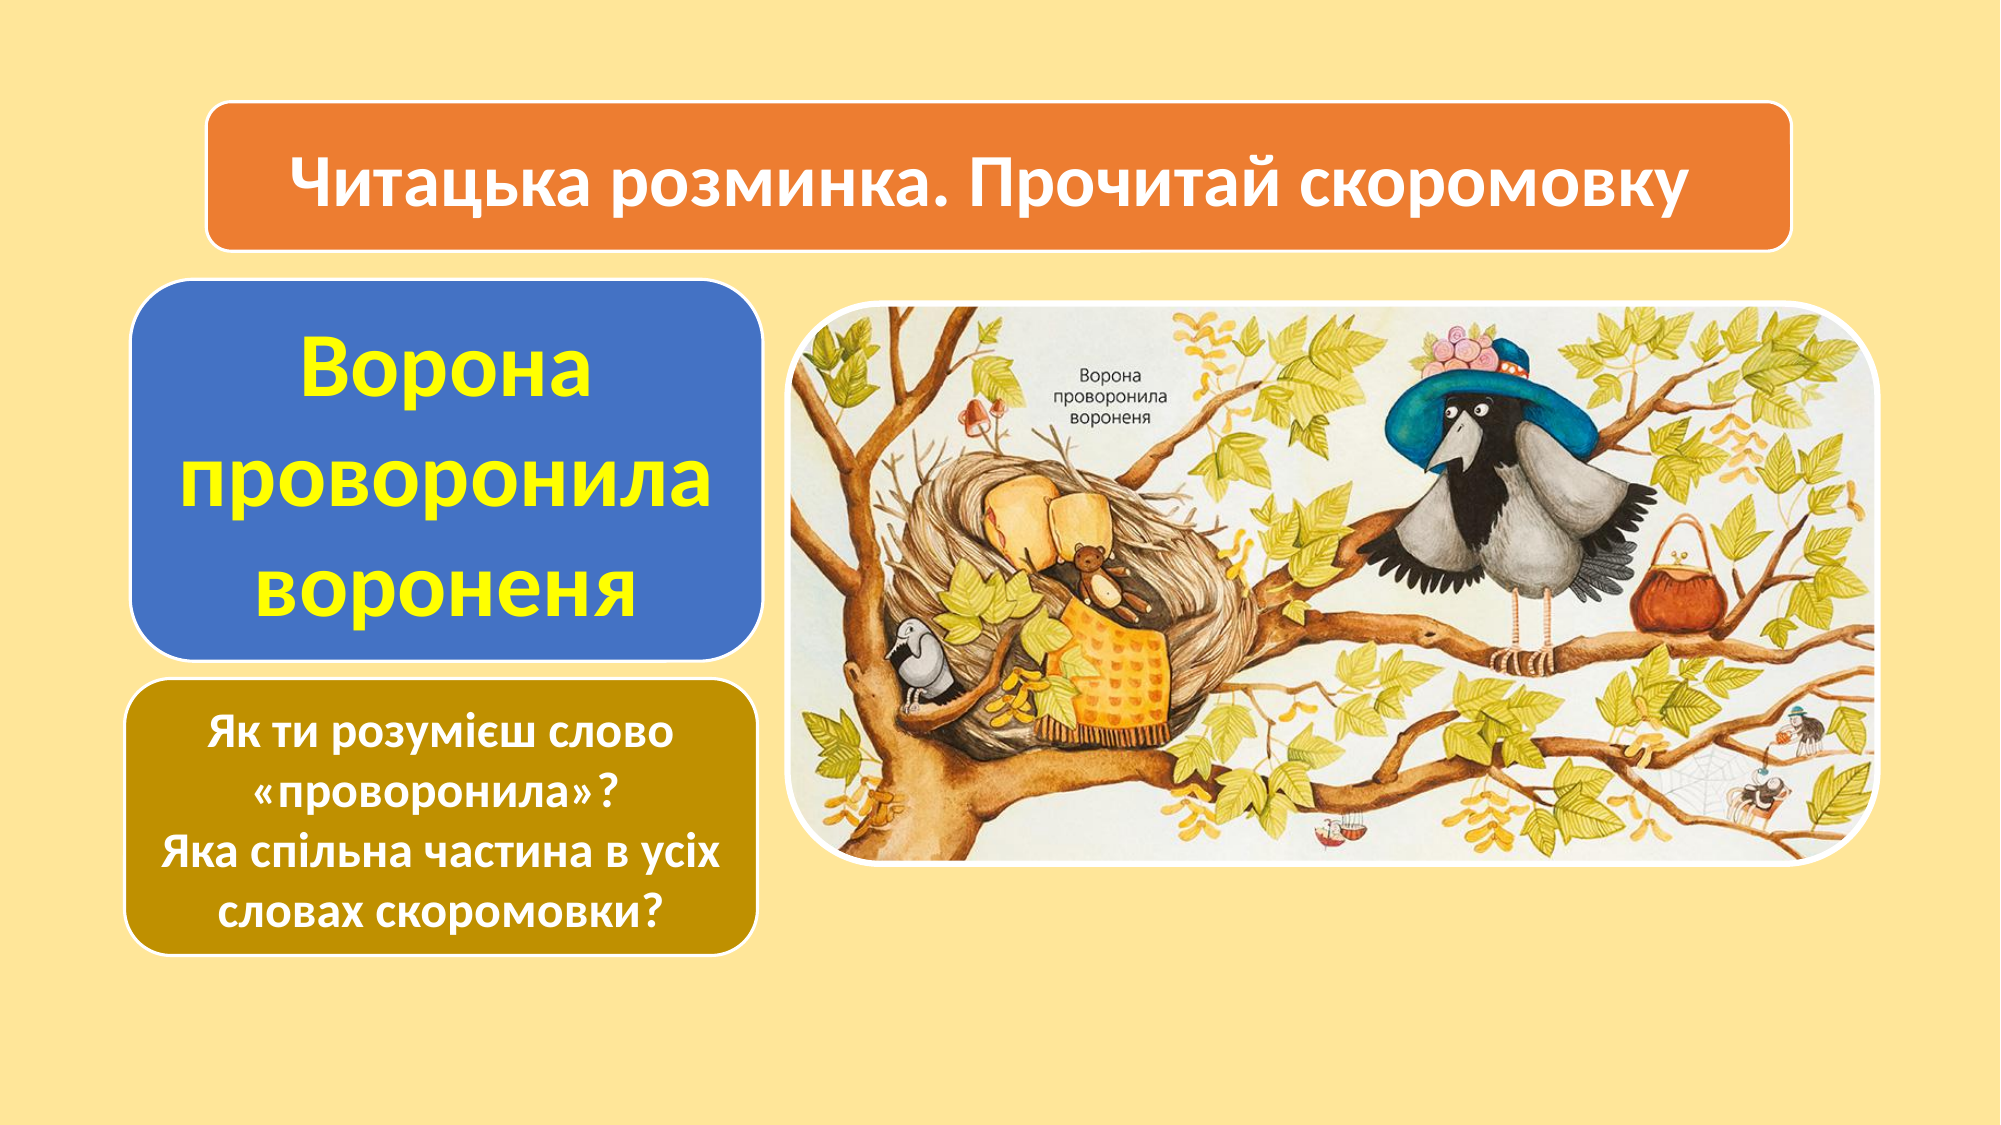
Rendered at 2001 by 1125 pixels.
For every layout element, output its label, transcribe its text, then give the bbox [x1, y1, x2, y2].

text_box Ворона проворонила вороненя [128, 277, 765, 663]
picture [787, 303, 1878, 864]
text_box Як ти розумієш слово «проворонила»? Яка спільна частина в усіх словах скоромовки? [122, 676, 760, 958]
text_box Читацька розминка. Прочитай скоромовку [204, 100, 1794, 253]
